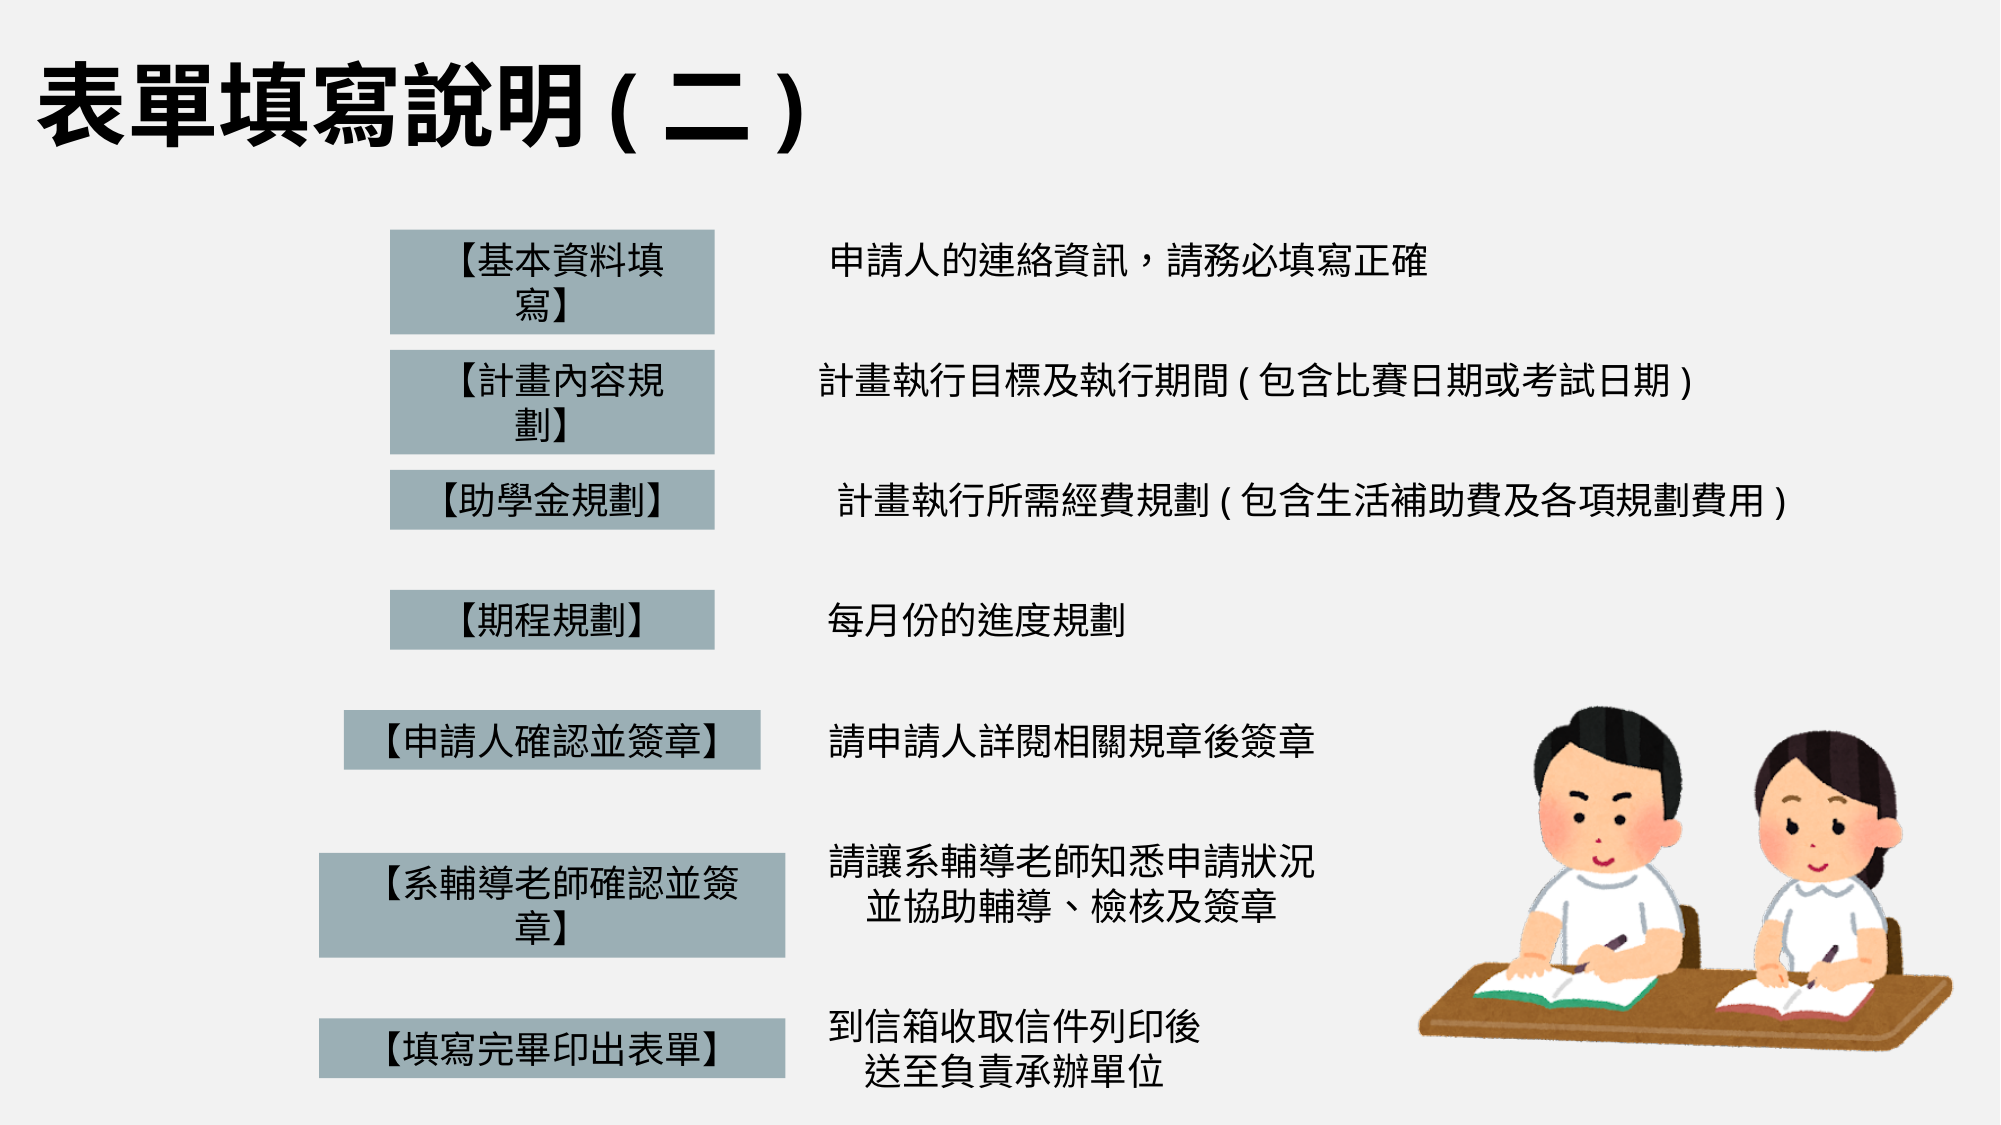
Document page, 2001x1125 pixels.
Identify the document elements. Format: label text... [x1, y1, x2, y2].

picture [1404, 650, 1968, 1125]
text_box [319, 229, 1812, 1102]
text_box 表單填寫說明(二) [20, 40, 821, 166]
